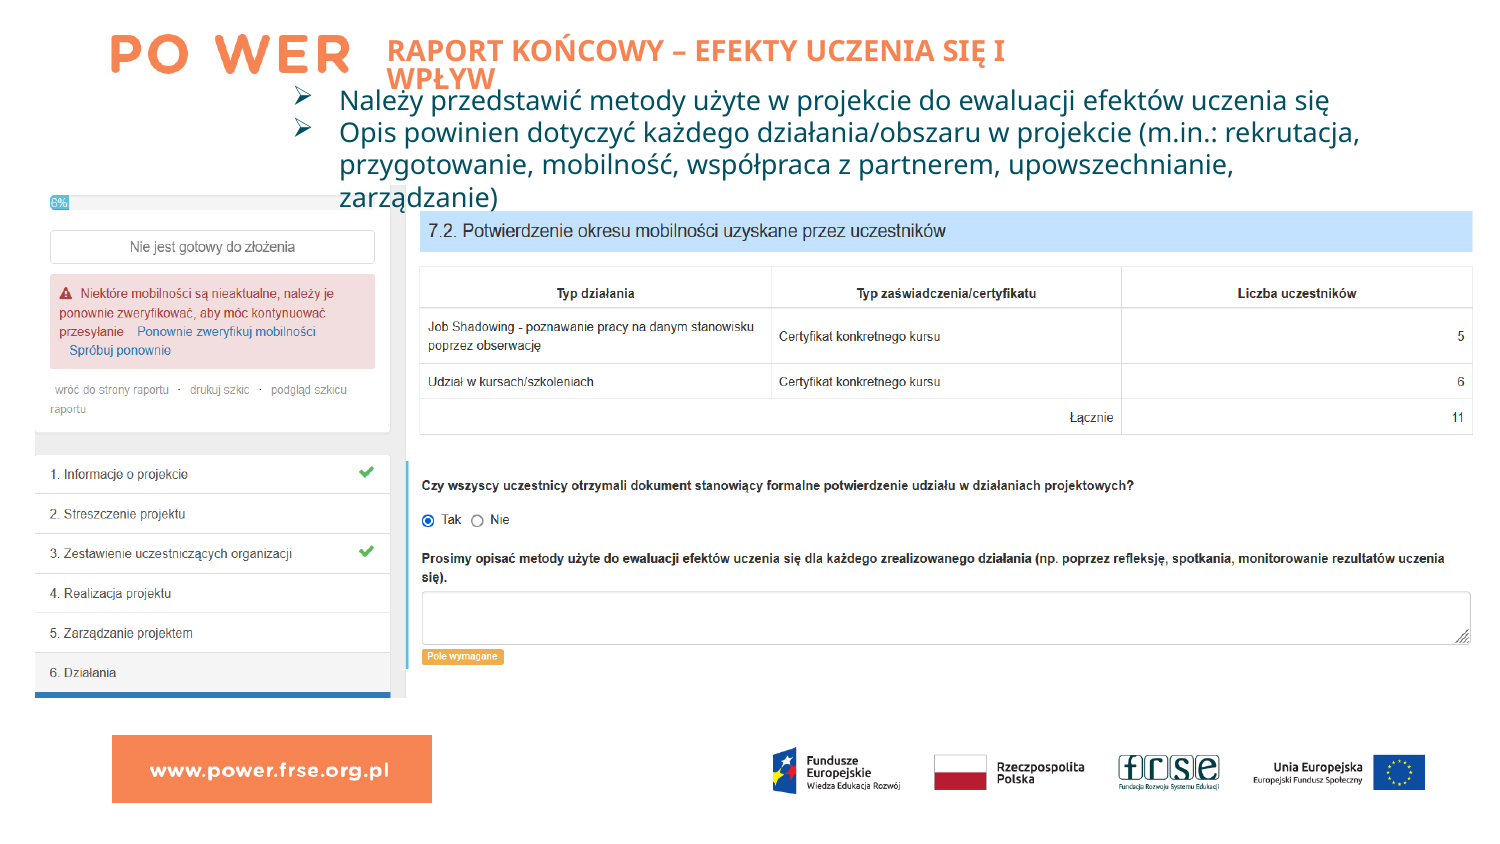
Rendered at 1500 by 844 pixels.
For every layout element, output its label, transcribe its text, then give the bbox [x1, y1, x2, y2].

picture [112, 735, 432, 803]
picture [100, 27, 361, 80]
text_box Należy przedstawić metody użyte w projekcie do ewaluacji efektów uczenia się Opis powinien dotyczyć każdego działania/obszaru w projekcie (m.in.: rekrutacja, przygotowanie, mobilność, współpraca z partnerem, upowszechnianie, zarządzanie) [277, 75, 1412, 184]
picture [35, 185, 1483, 698]
text_box RAPORT KOŃCOWY – EFEKTY UCZENIA SIĘ I WPŁYW [371, 32, 1093, 75]
picture [773, 747, 1425, 794]
